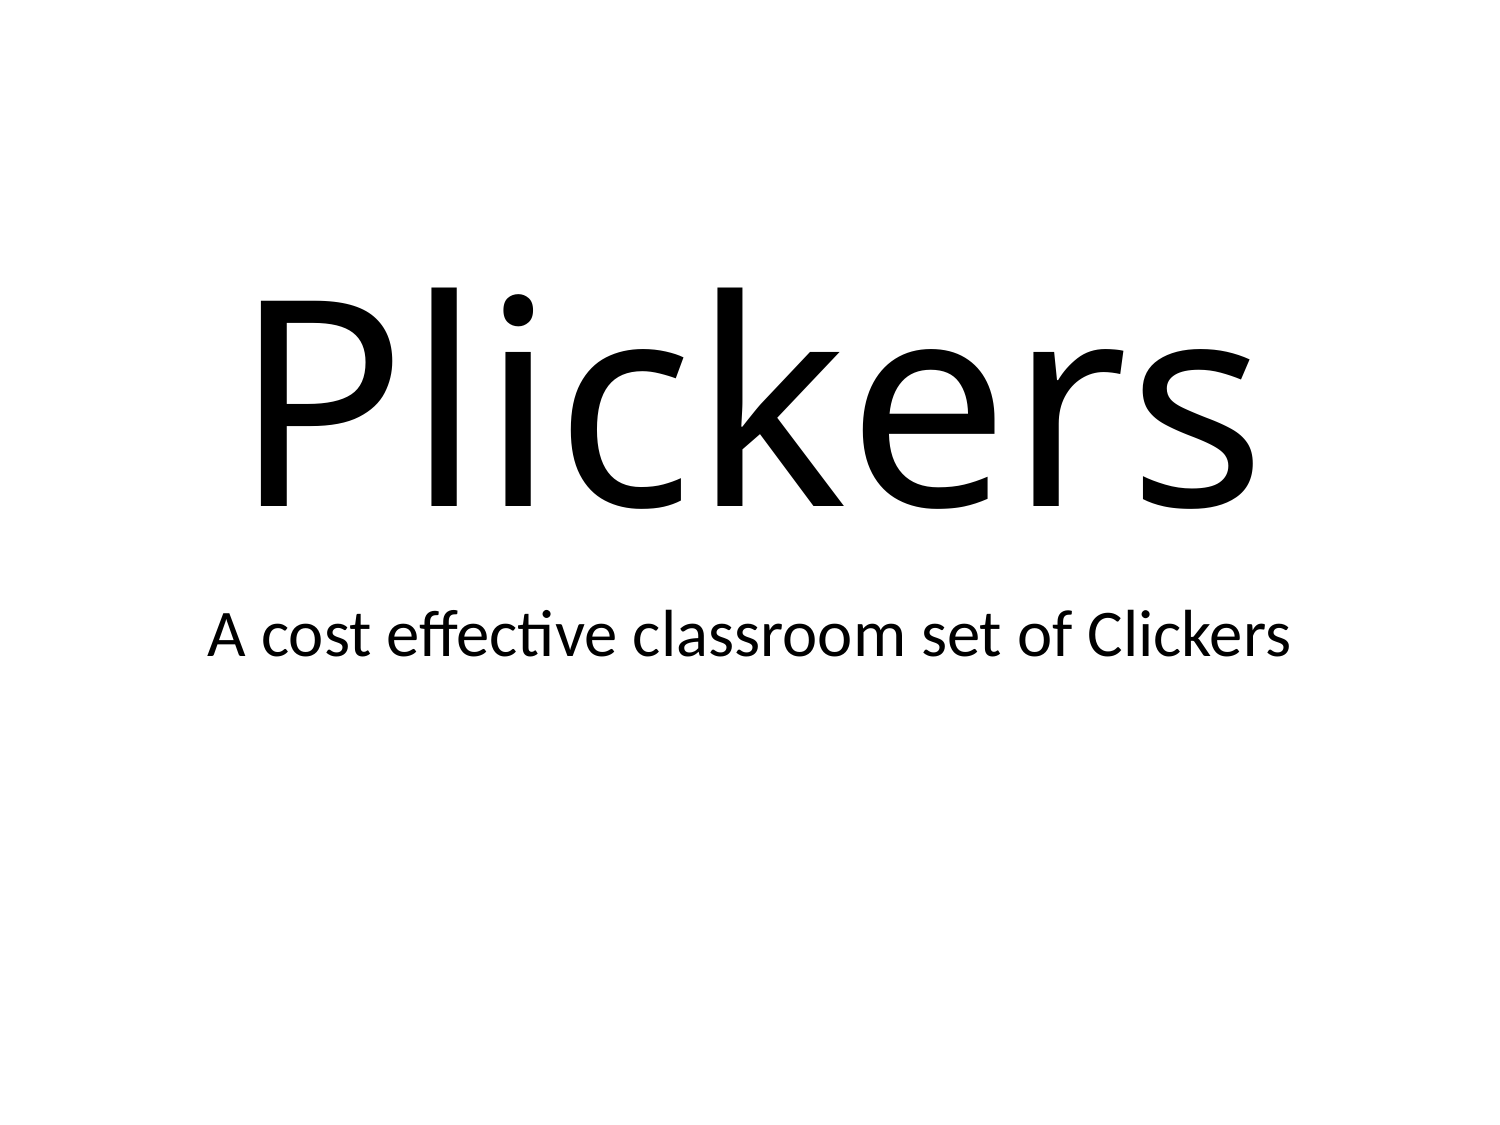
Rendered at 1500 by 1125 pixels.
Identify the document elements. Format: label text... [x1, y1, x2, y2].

title Plickers [112, 184, 1388, 576]
subtitle A cost effective classroom set of Clickers [187, 590, 1313, 863]
